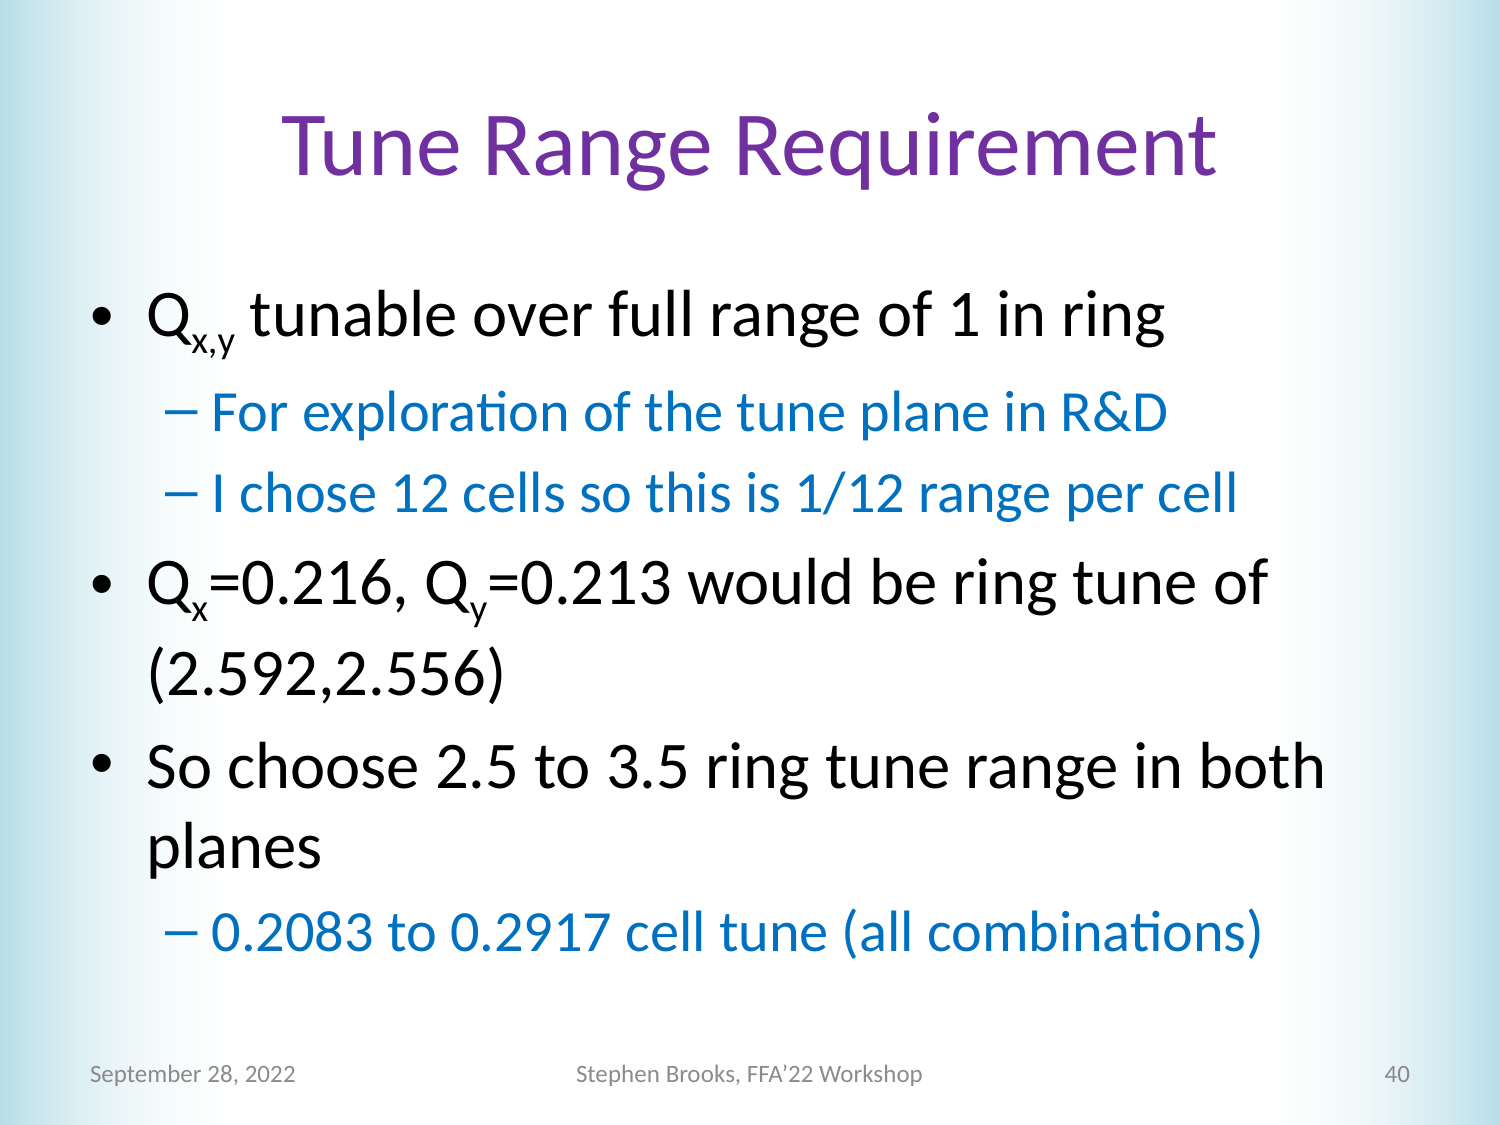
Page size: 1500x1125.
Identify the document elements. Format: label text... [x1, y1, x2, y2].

list Qx,y tunable over full range of 1 in ring For exploration of the tune plane in R&D I chose 12 cells so this is 1/12 range per cell Qx=0.216, Qy=0.213 would be ring tune of (2.592,2.556) So choose 2.5 to 3.5 ring tune range in both planes 0.2083 to 0.2917 cell tune (all combinations) [75, 262, 1425, 1005]
slide_number 40 [1074, 1042, 1425, 1103]
title Tune Range Requirement [75, 45, 1425, 233]
footer Stephen Brooks, FFA’22 Workshop [512, 1042, 988, 1103]
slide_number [75, 1042, 425, 1103]
